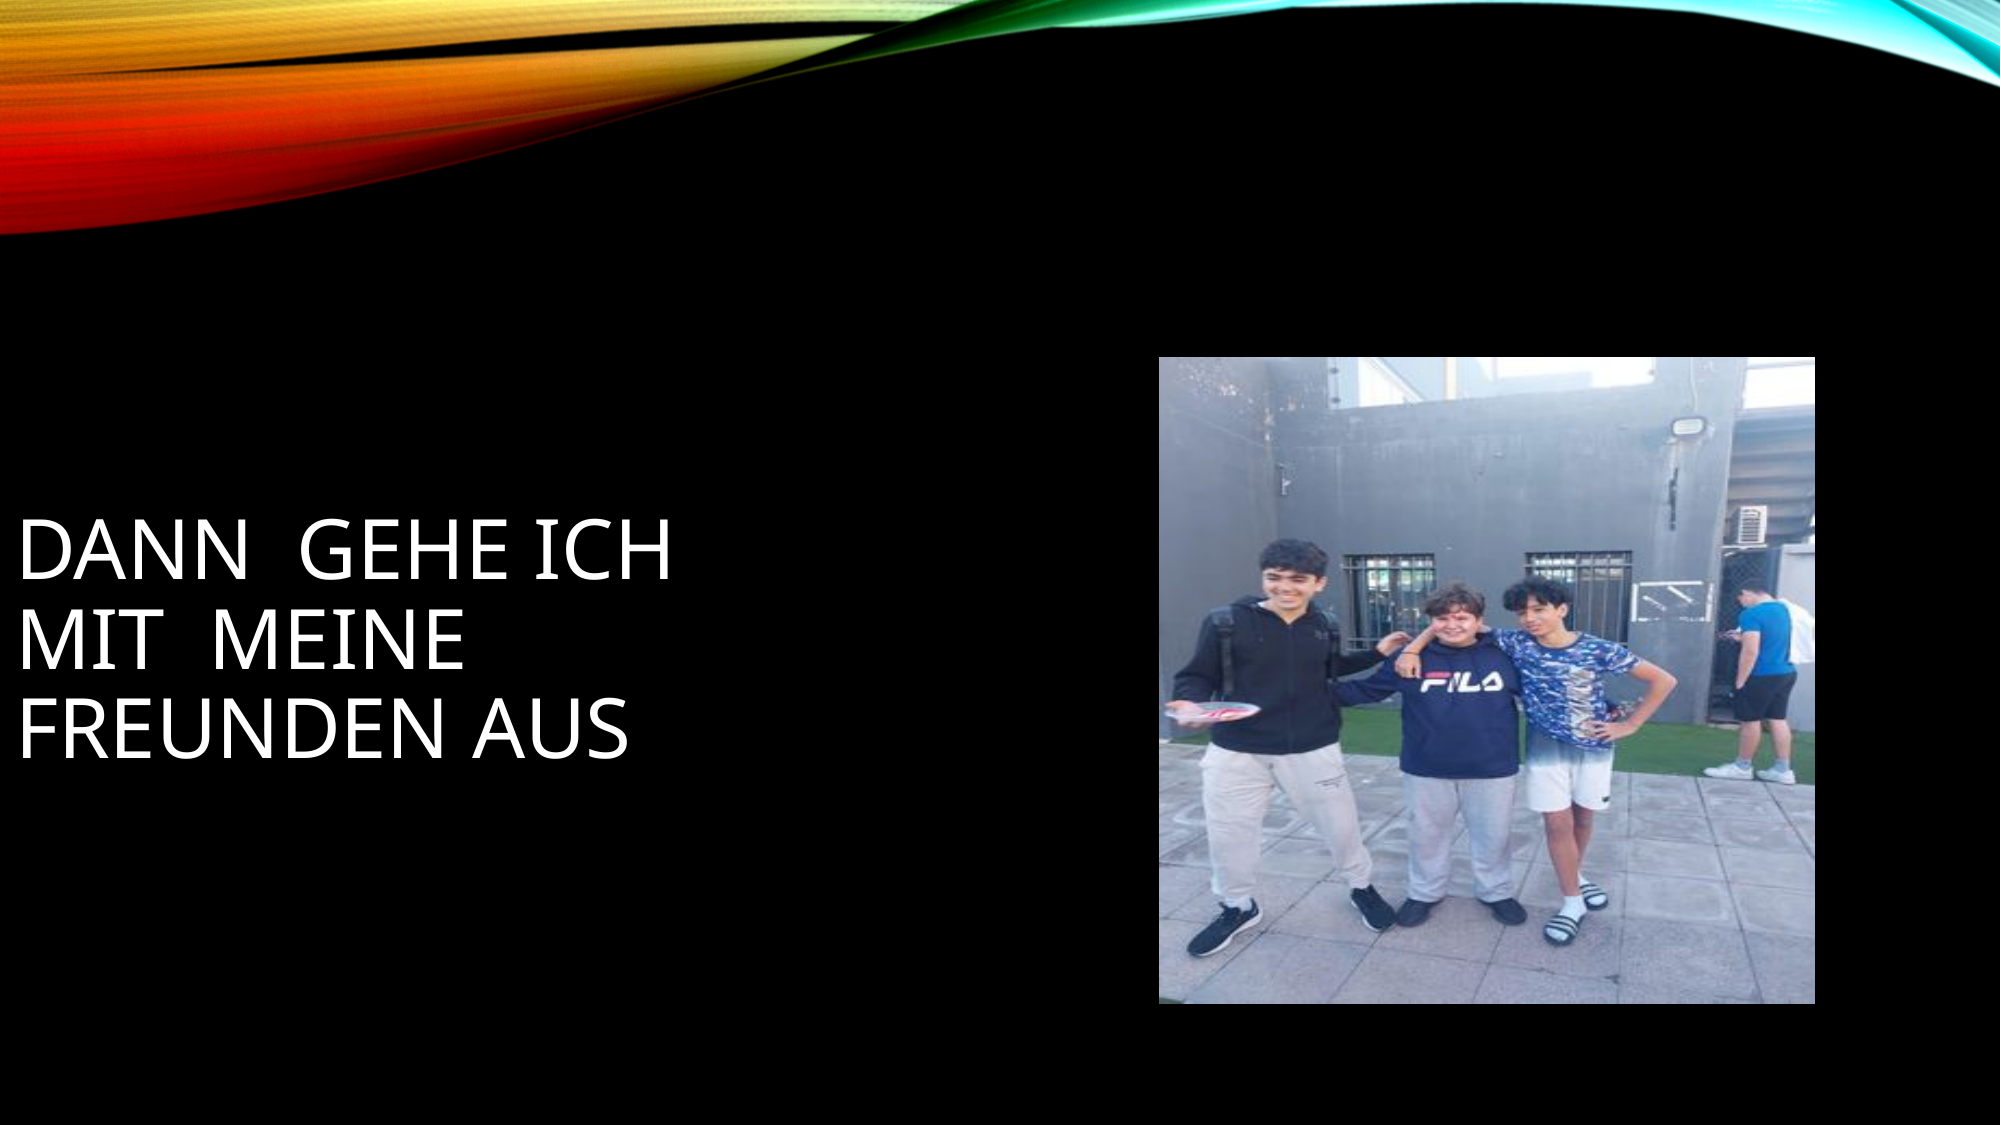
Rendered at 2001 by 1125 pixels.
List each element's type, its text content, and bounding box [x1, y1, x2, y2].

title Dann gehe ich mit meine freunden aus [0, 459, 837, 825]
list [1158, 357, 1816, 1004]
picture [0, 0, 2000, 237]
